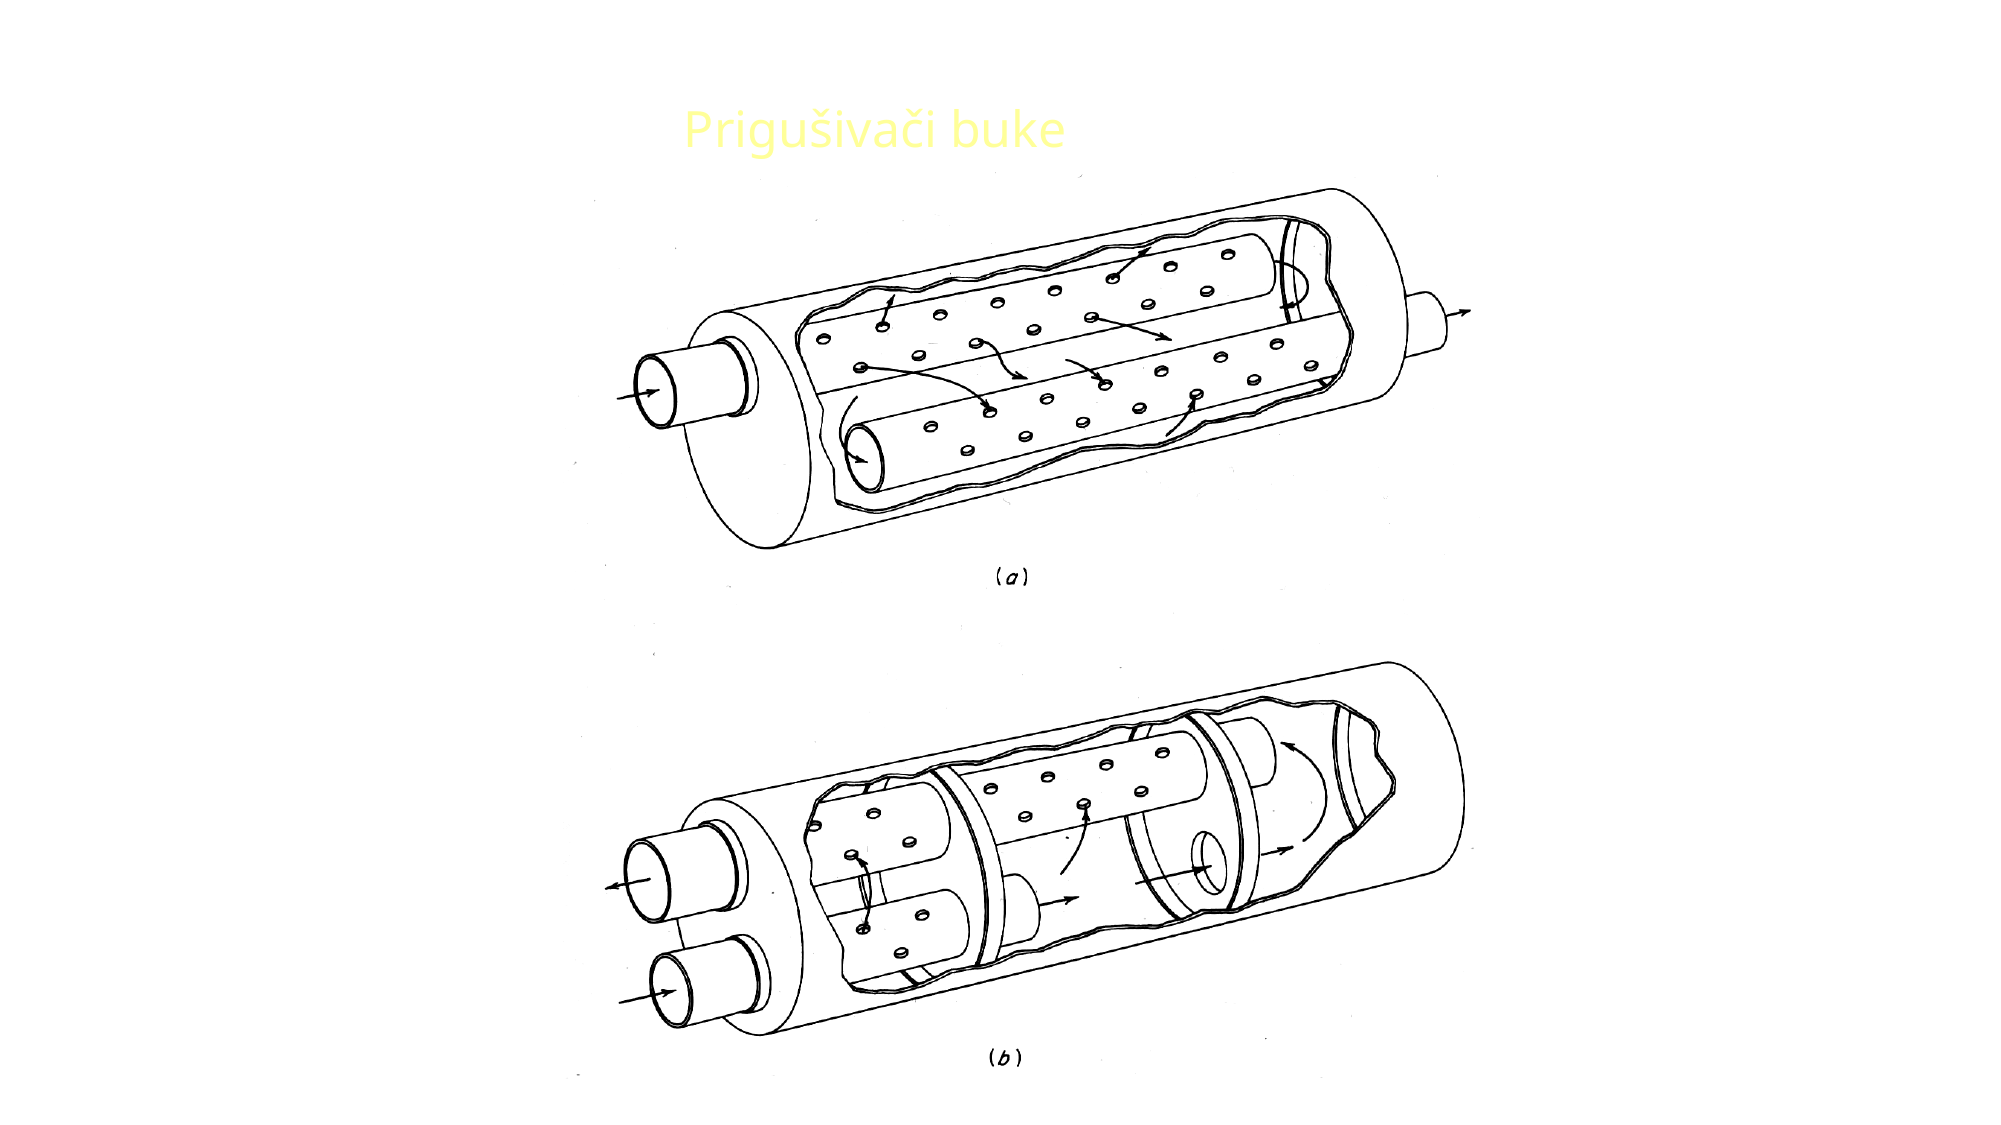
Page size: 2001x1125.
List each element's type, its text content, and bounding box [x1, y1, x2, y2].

text_box Prigušivači buke [669, 90, 1379, 165]
picture [562, 172, 1485, 1081]
